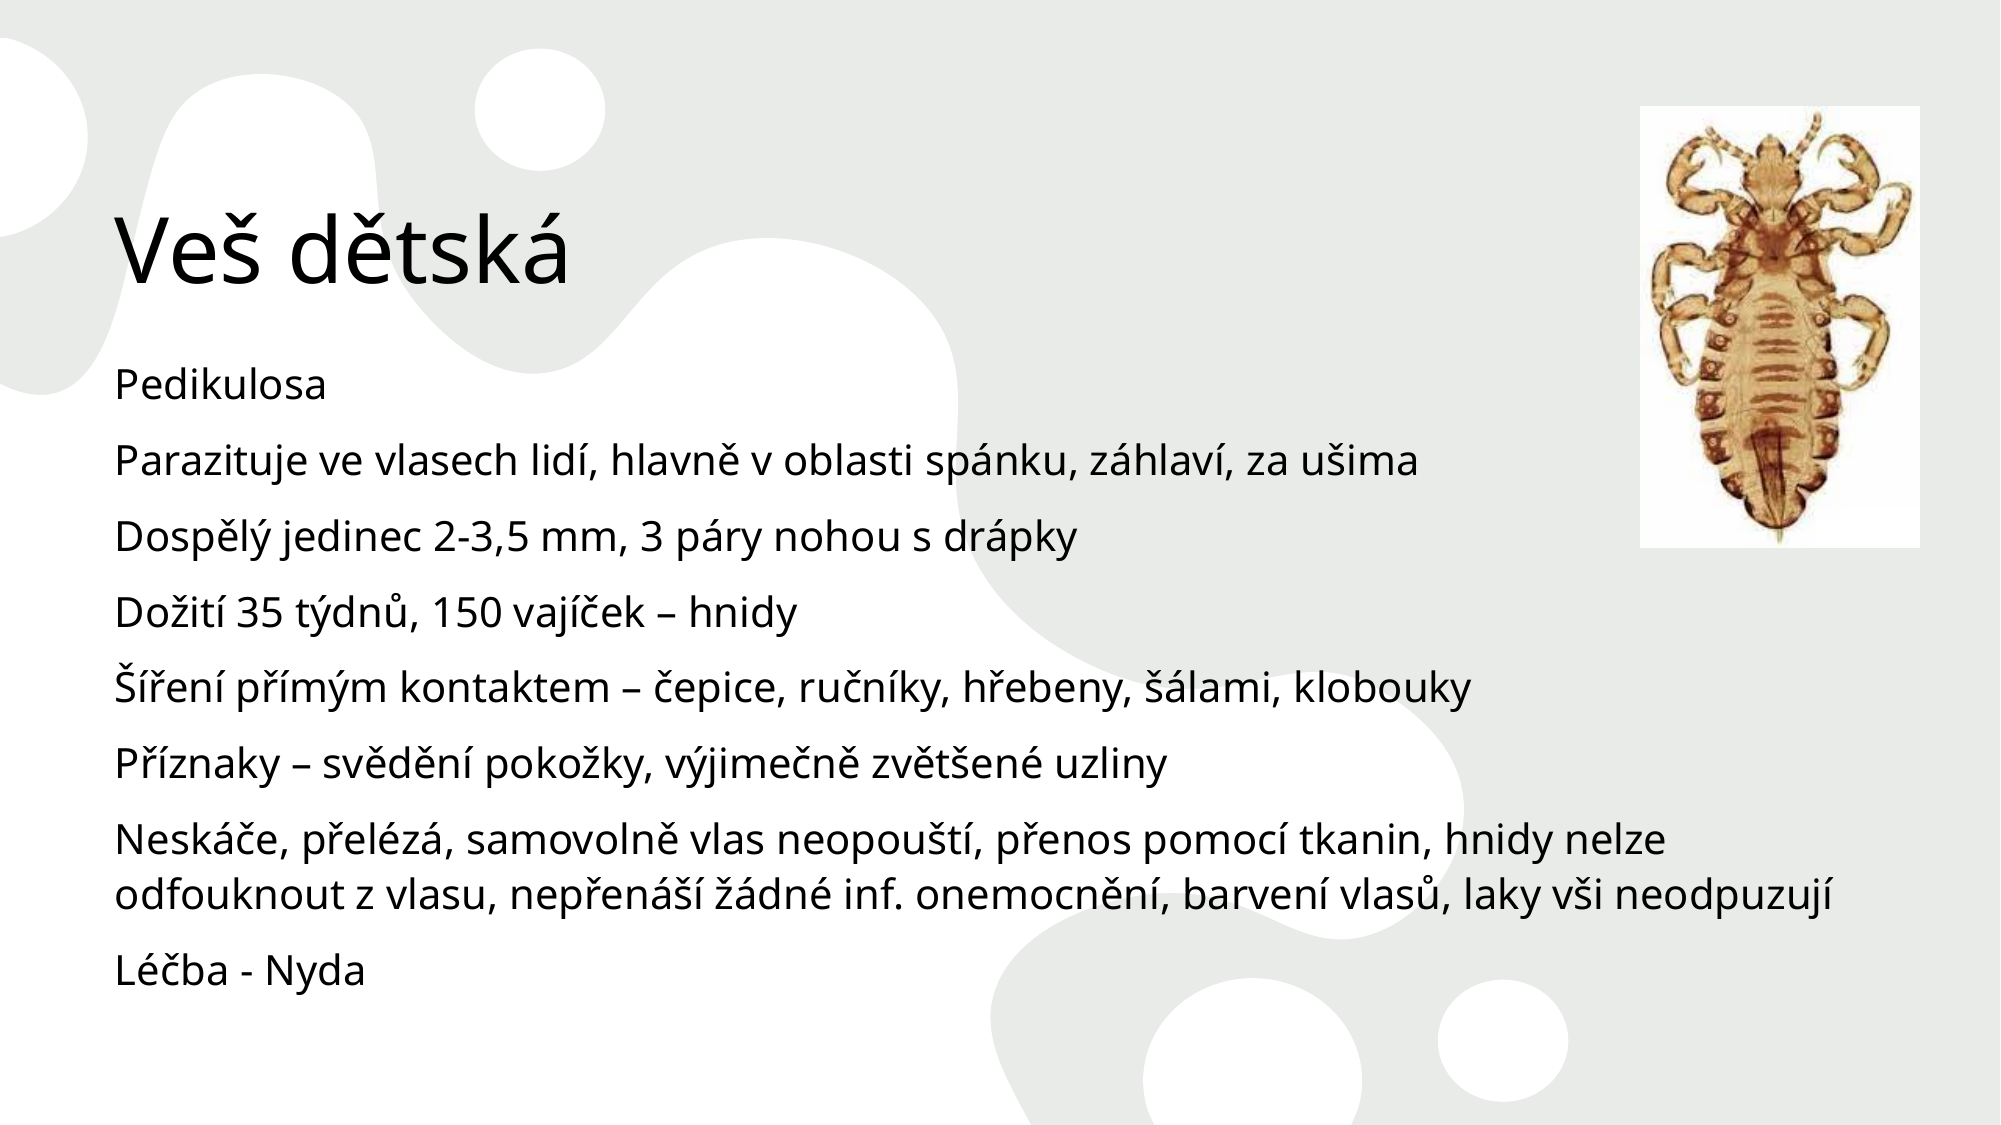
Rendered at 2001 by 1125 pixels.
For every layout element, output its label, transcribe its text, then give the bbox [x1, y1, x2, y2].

title Veš dětská [99, 91, 1900, 309]
list Pedikulosa Parazituje ve vlasech lidí, hlavně v oblasti spánku, záhlaví, za ušima Dospělý jedinec 2-3,5 mm, 3 páry nohou s drápky Dožití 35 týdnů, 150 vajíček – hnidy Šíření přímým kontaktem – čepice, ručníky, hřebeny, šálami, klobouky Příznaky – svědění pokožky, výjimečně zvětšené uzliny Neskáče, přelézá, samovolně vlas neopouští, přenos pomocí tkanin, hnidy nelze odfouknout z vlasu, nepřenáší žádné inf. onemocnění, barvení vlasů, laky vši neodpuzují Léčba - Nyda [99, 345, 1900, 1008]
picture [1640, 106, 1920, 548]
